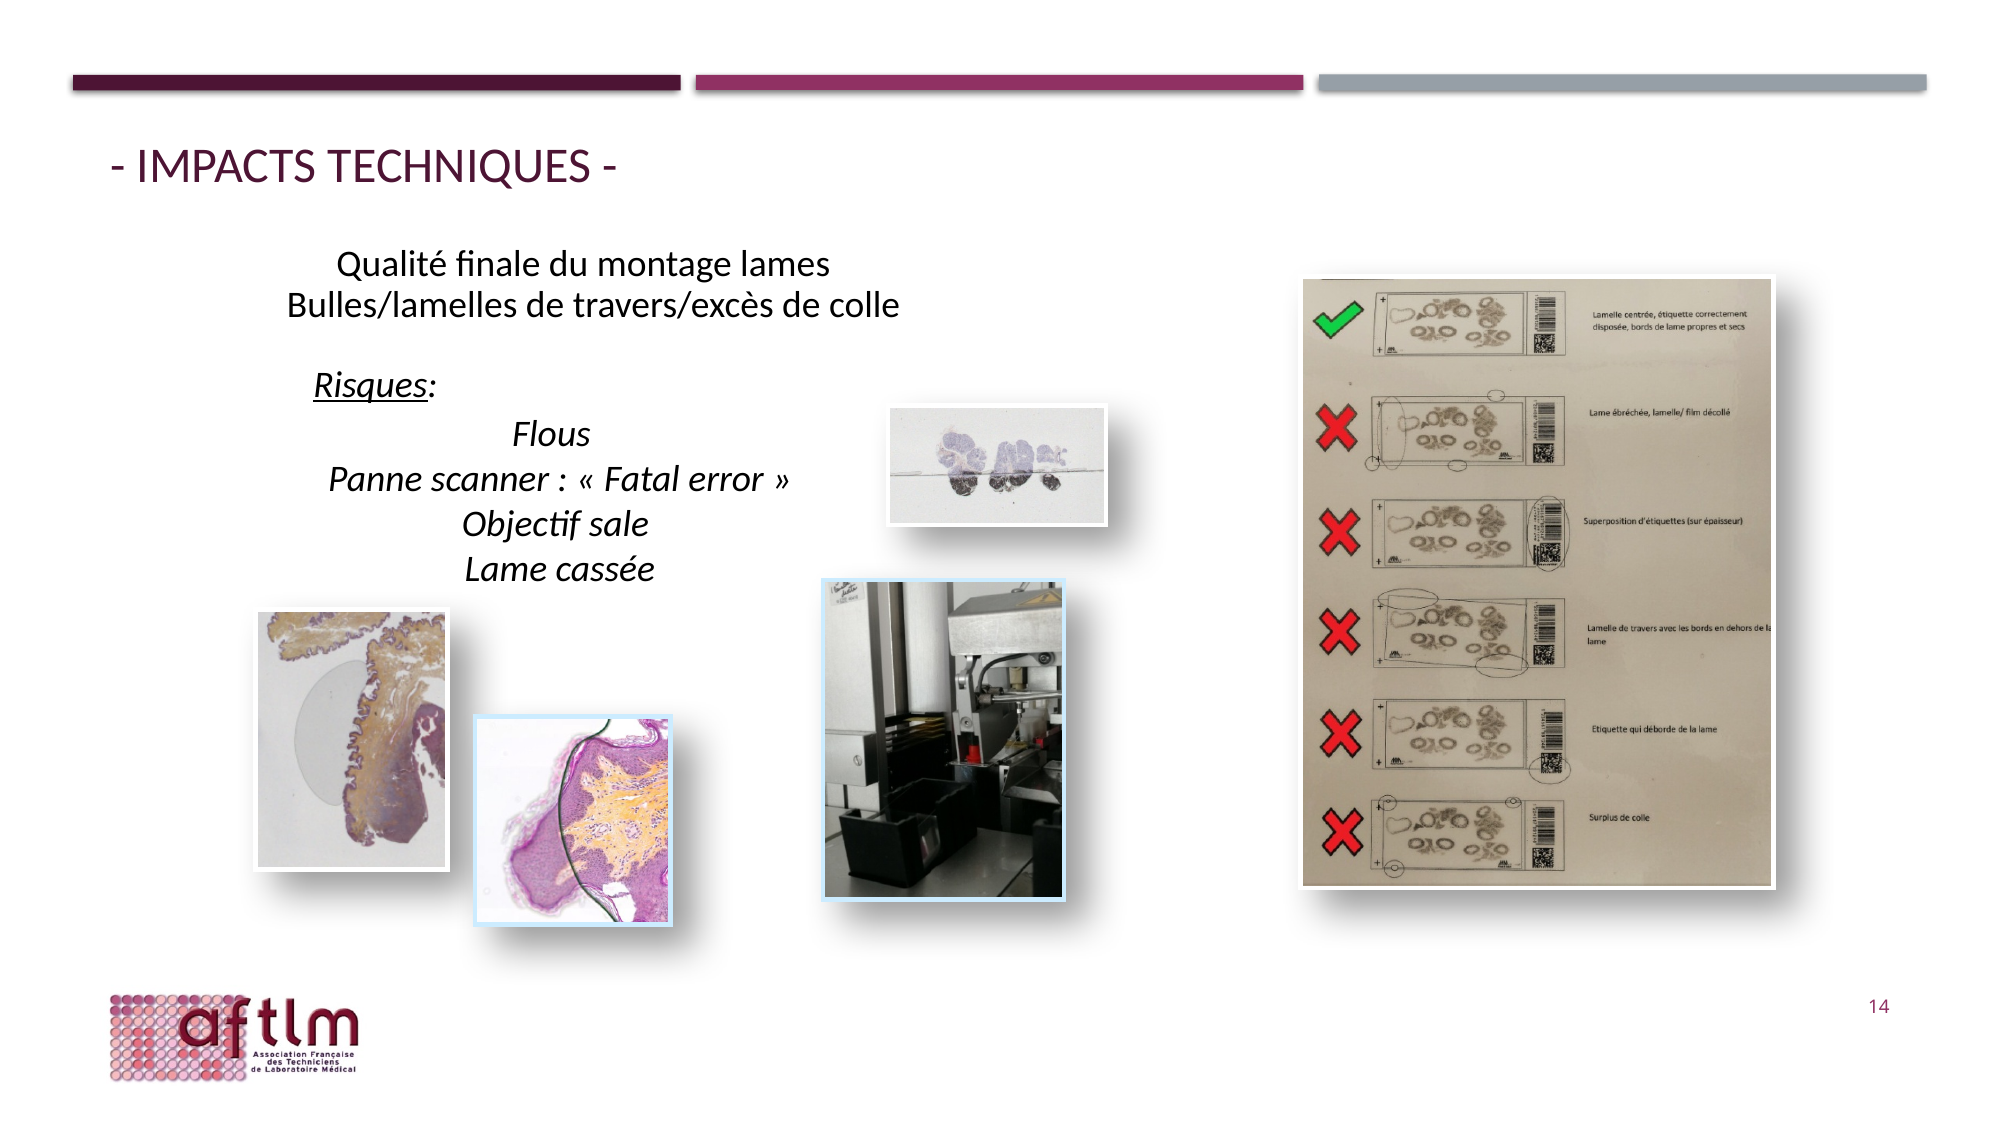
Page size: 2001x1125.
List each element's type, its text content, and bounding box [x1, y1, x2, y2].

picture [824, 581, 1062, 898]
text_box Risques: Flous Panne scanner : « Fatal error » Objectif sale Lame cassée [299, 353, 821, 596]
slide_number 14 [1732, 977, 1905, 1037]
picture [256, 611, 446, 868]
picture [100, 974, 377, 1100]
text_box - Impacts techniques - [95, 106, 1905, 200]
text_box Qualité finale du montage lames Bulles/lamelles de travers/excès de colle [222, 232, 923, 334]
picture [476, 718, 669, 923]
picture [1302, 278, 1772, 887]
picture [889, 406, 1105, 523]
